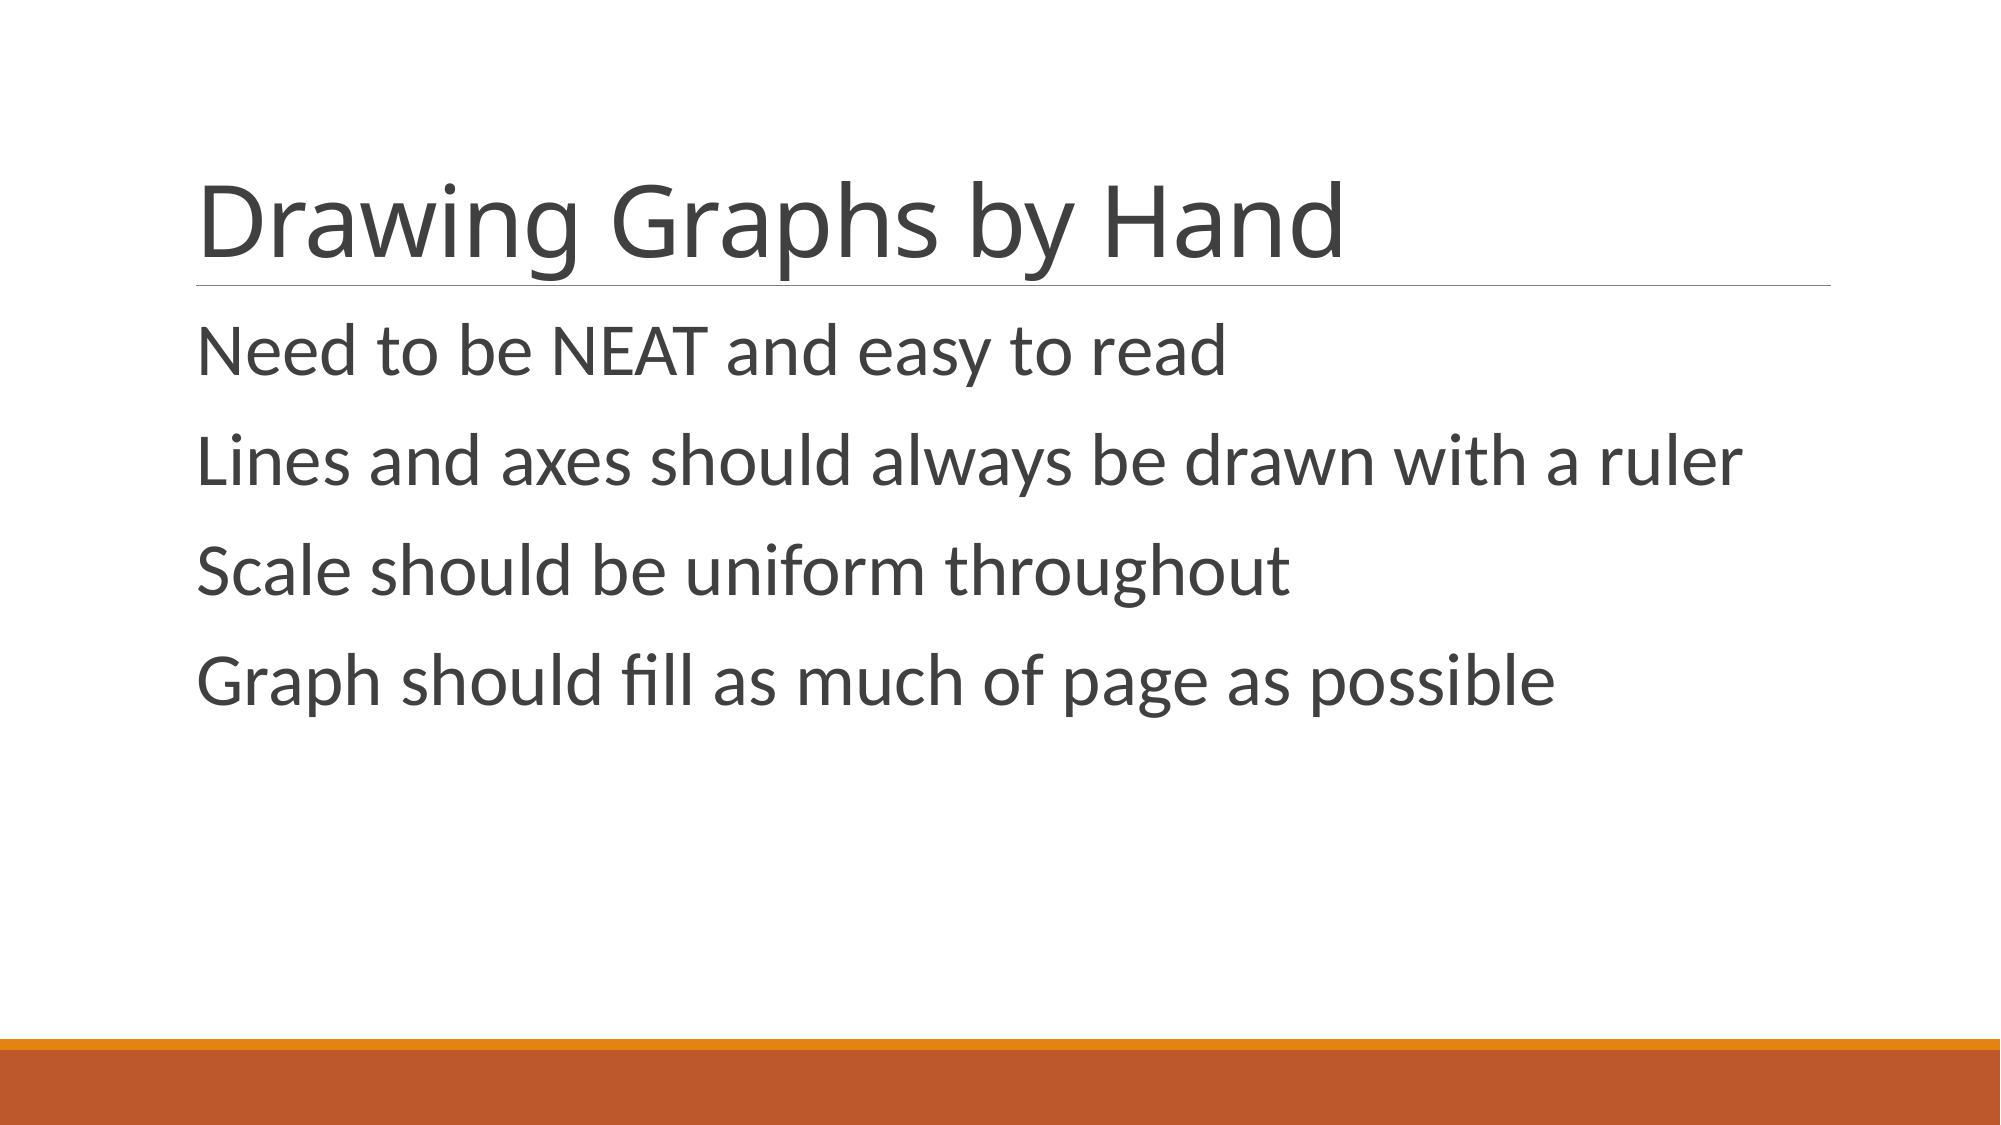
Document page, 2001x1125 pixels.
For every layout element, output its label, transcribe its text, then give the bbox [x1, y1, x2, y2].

title Drawing Graphs by Hand [180, 47, 1830, 285]
list Need to be NEAT and easy to read Lines and axes should always be drawn with a ruler Scale should be uniform throughout Graph should fill as much of page as possible [180, 302, 1830, 963]
